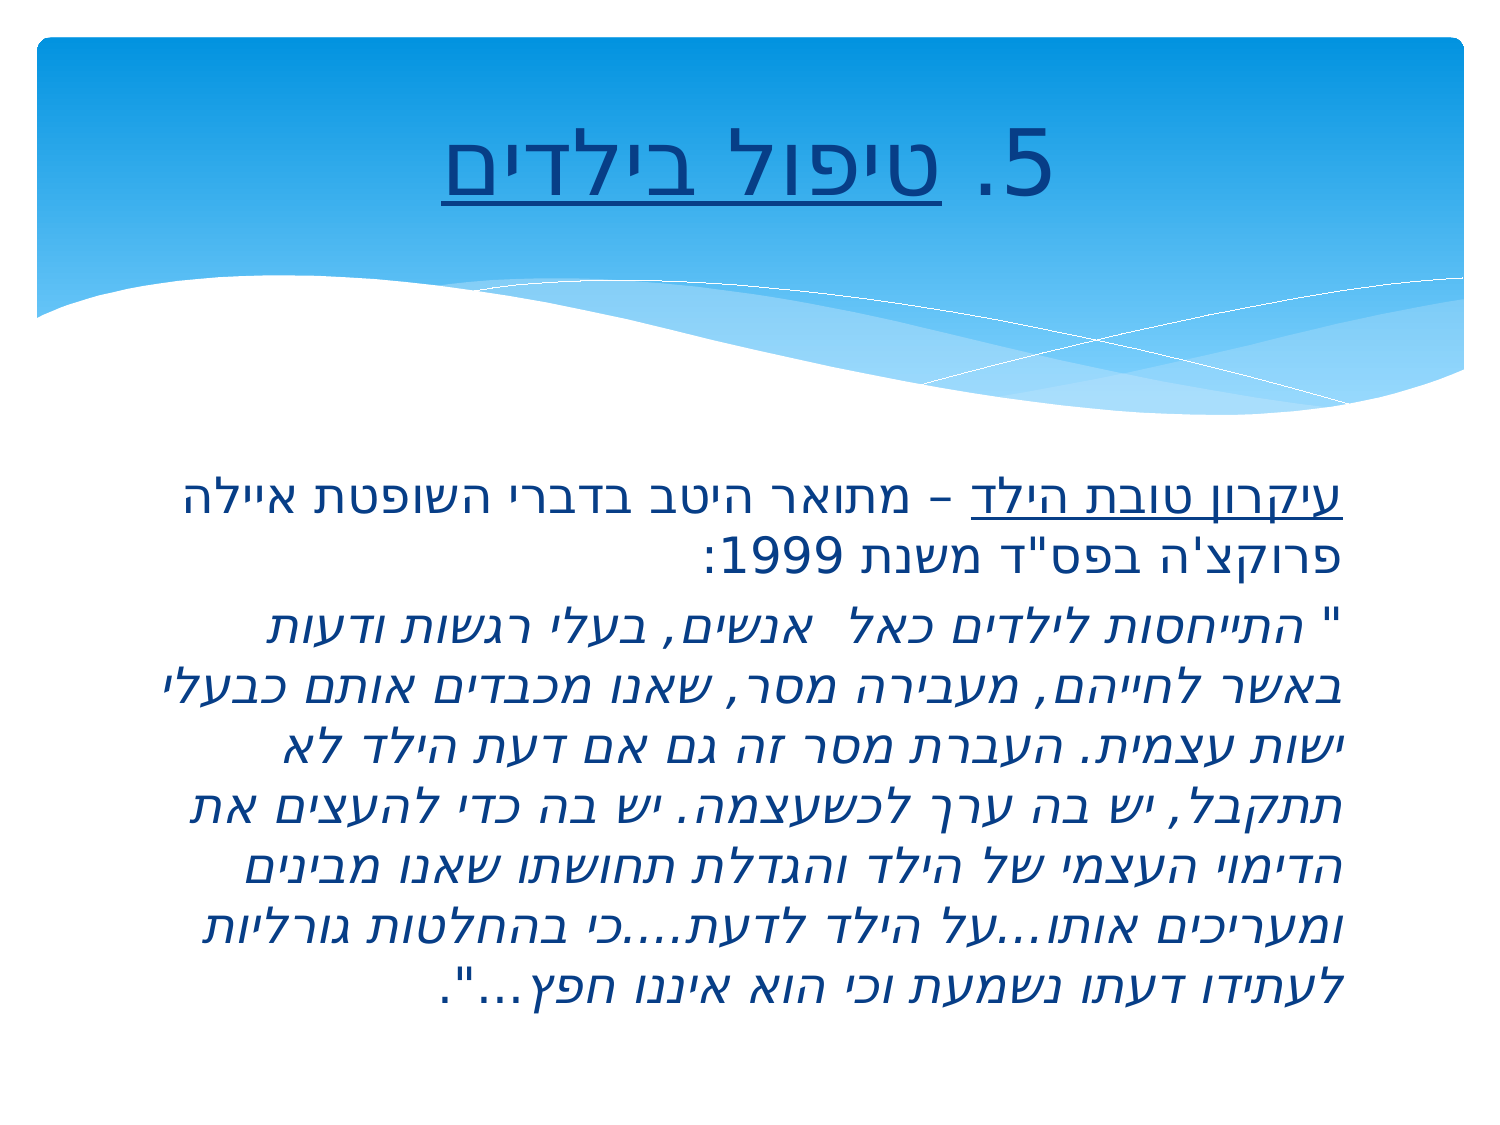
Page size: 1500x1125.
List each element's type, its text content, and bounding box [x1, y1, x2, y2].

title 5. טיפול בילדים [75, 55, 1425, 261]
list עיקרון טובת הילד – מתואר היטב בדברי השופטת איילה פרוקצ'ה בפס"ד משנת 1999: " התייחסות לילדים כאל אנשים, בעלי רגשות ודעות באשר לחייהם, מעבירה מסר, שאנו מכבדים אותם כבעלי ישות עצמית. העברת מסר זה גם אם דעת הילד לא תתקבל, יש בה ערך לכשעצמה. יש בה כדי להעצים את הדימוי העצמי של הילד והגדלת תחושתו שאנו מבינים ומעריכים אותו...על הילד לדעת....כי בהחלטות גורליות לעתידו דעתו נשמעת וכי הוא איננו חפץ...". [143, 456, 1359, 1005]
